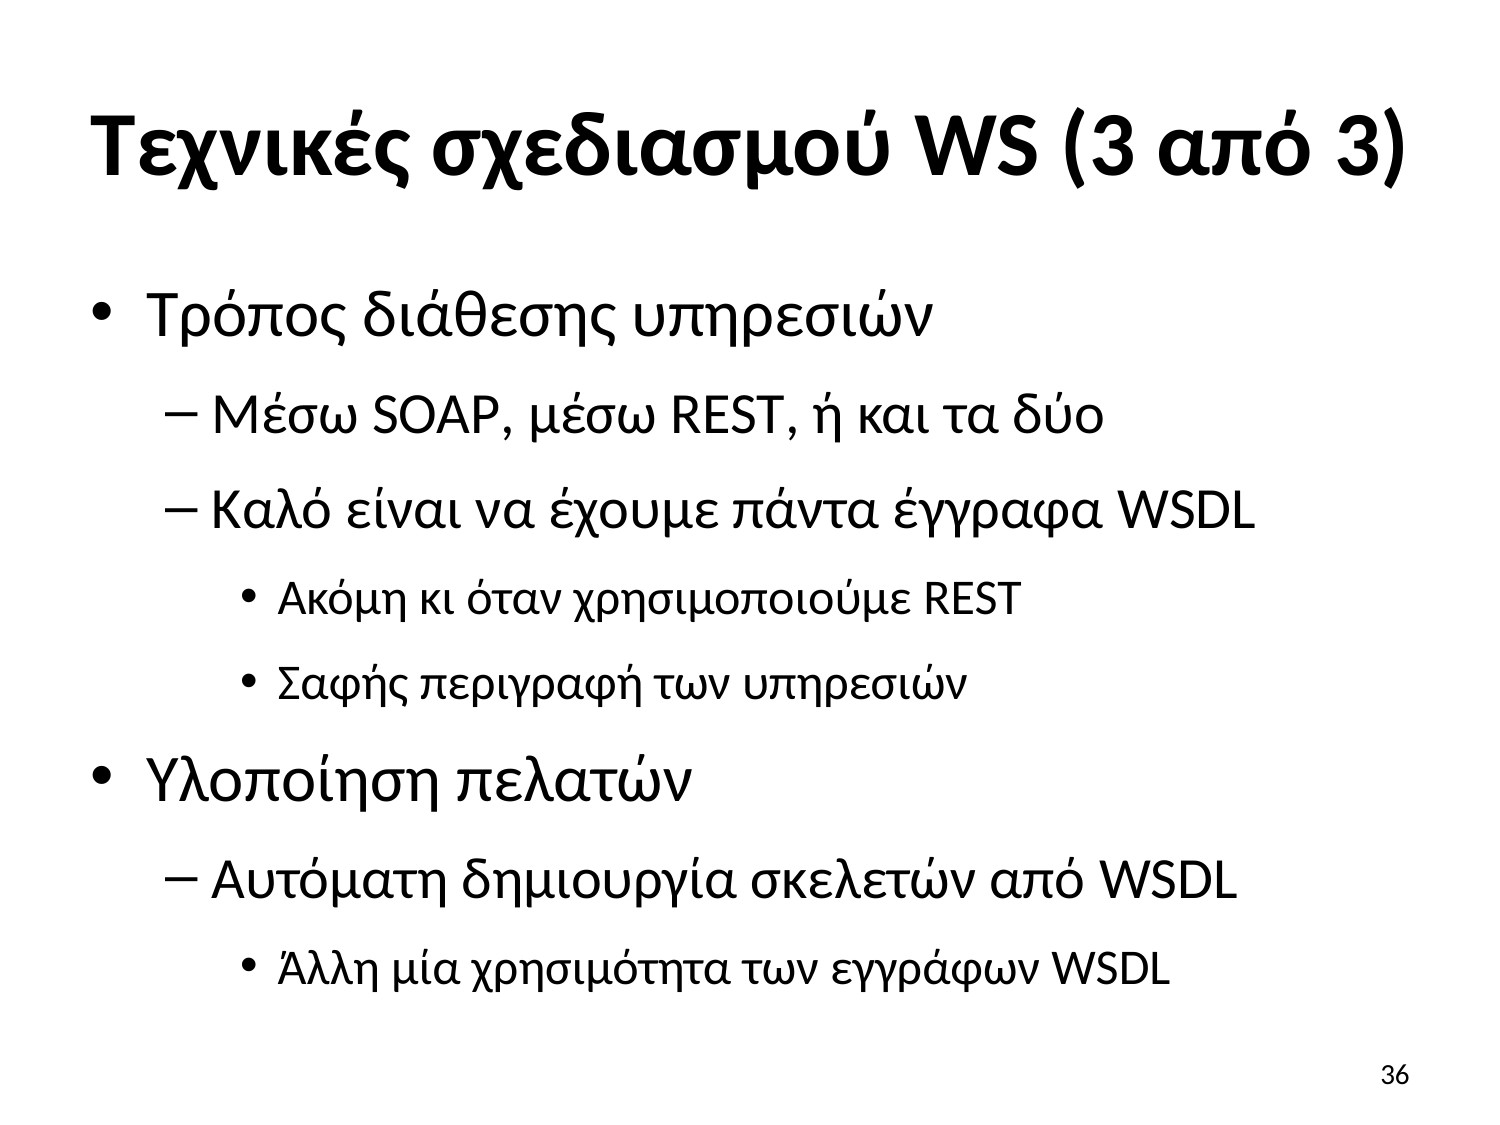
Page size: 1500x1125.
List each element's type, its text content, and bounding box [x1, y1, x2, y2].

title Τεχνικές σχεδιασμού WS (3 από 3) [75, 45, 1425, 233]
list Τρόπος διάθεσης υπηρεσιών Μέσω SOAP, μέσω REST, ή και τα δύο Καλό είναι να έχουμε πάντα έγγραφα WSDL Ακόμη κι όταν χρησιμοποιούμε REST Σαφής περιγραφή των υπηρεσιών Υλοποίηση πελατών Αυτόματη δημιουργία σκελετών από WSDL Άλλη μία χρησιμότητα των εγγράφων WSDL [75, 262, 1425, 1005]
slide_number 36 [1074, 1042, 1425, 1103]
